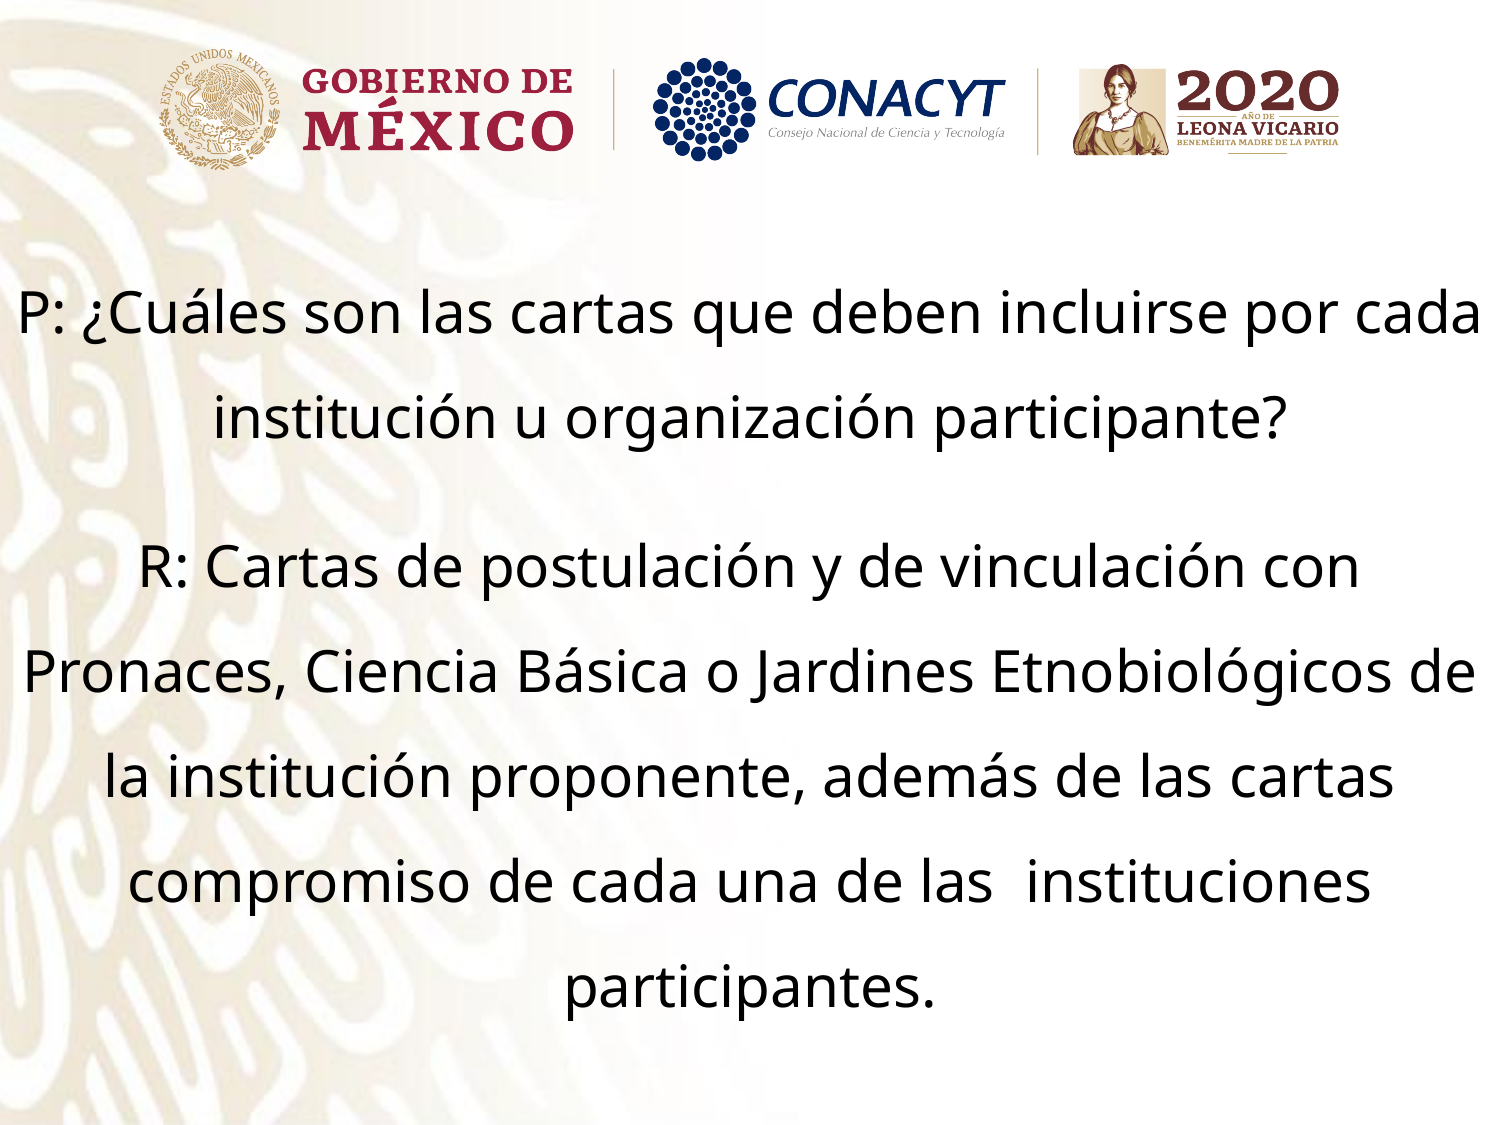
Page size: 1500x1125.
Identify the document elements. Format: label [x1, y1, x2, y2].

text_box [0, 0, 1500, 1125]
